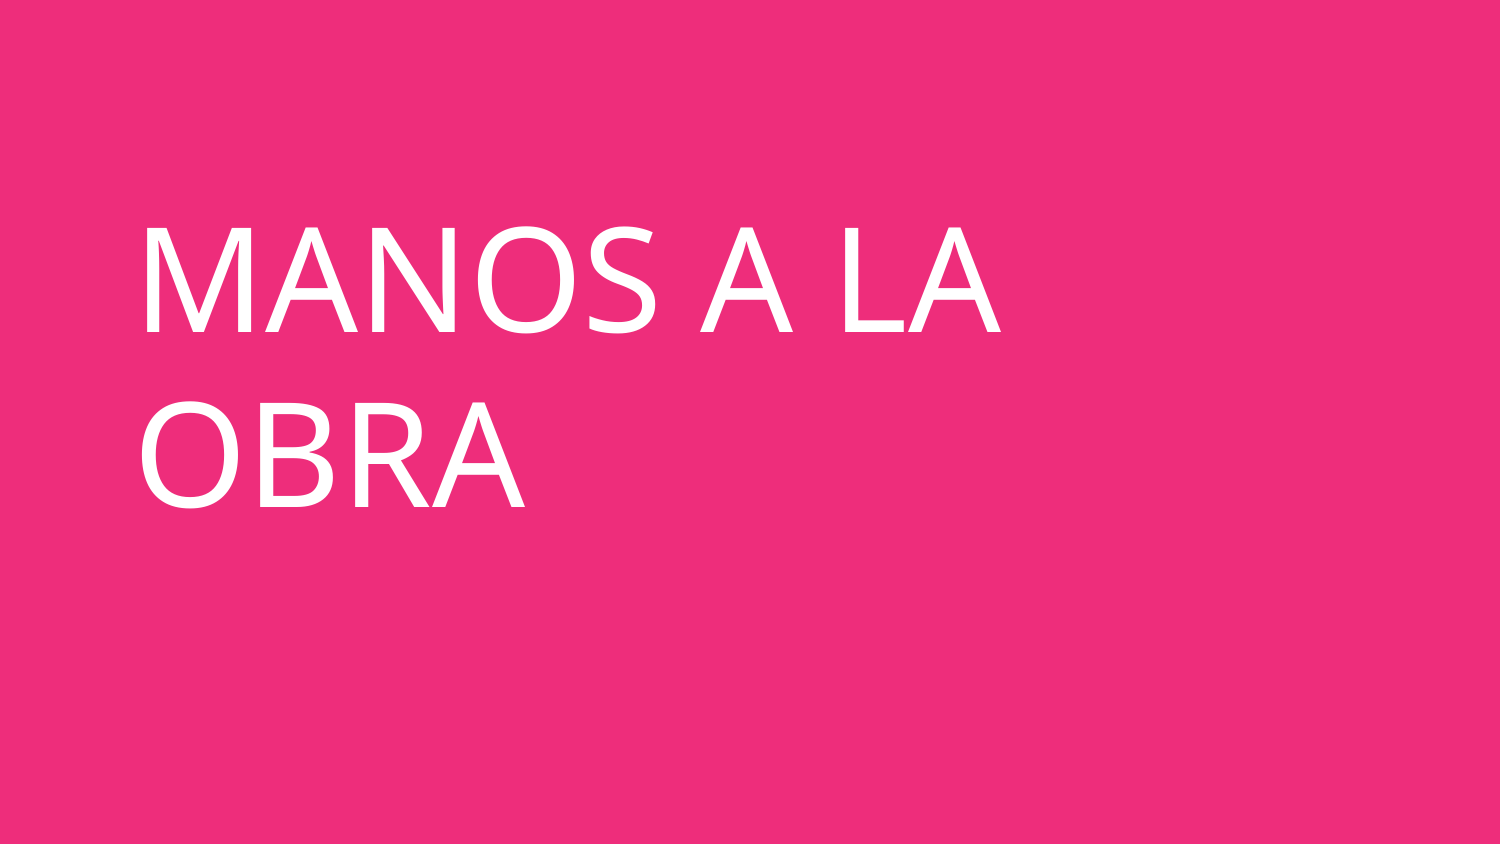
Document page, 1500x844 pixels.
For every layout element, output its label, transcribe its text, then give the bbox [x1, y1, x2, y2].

list MANOS A LA OBRA [118, 171, 1311, 746]
